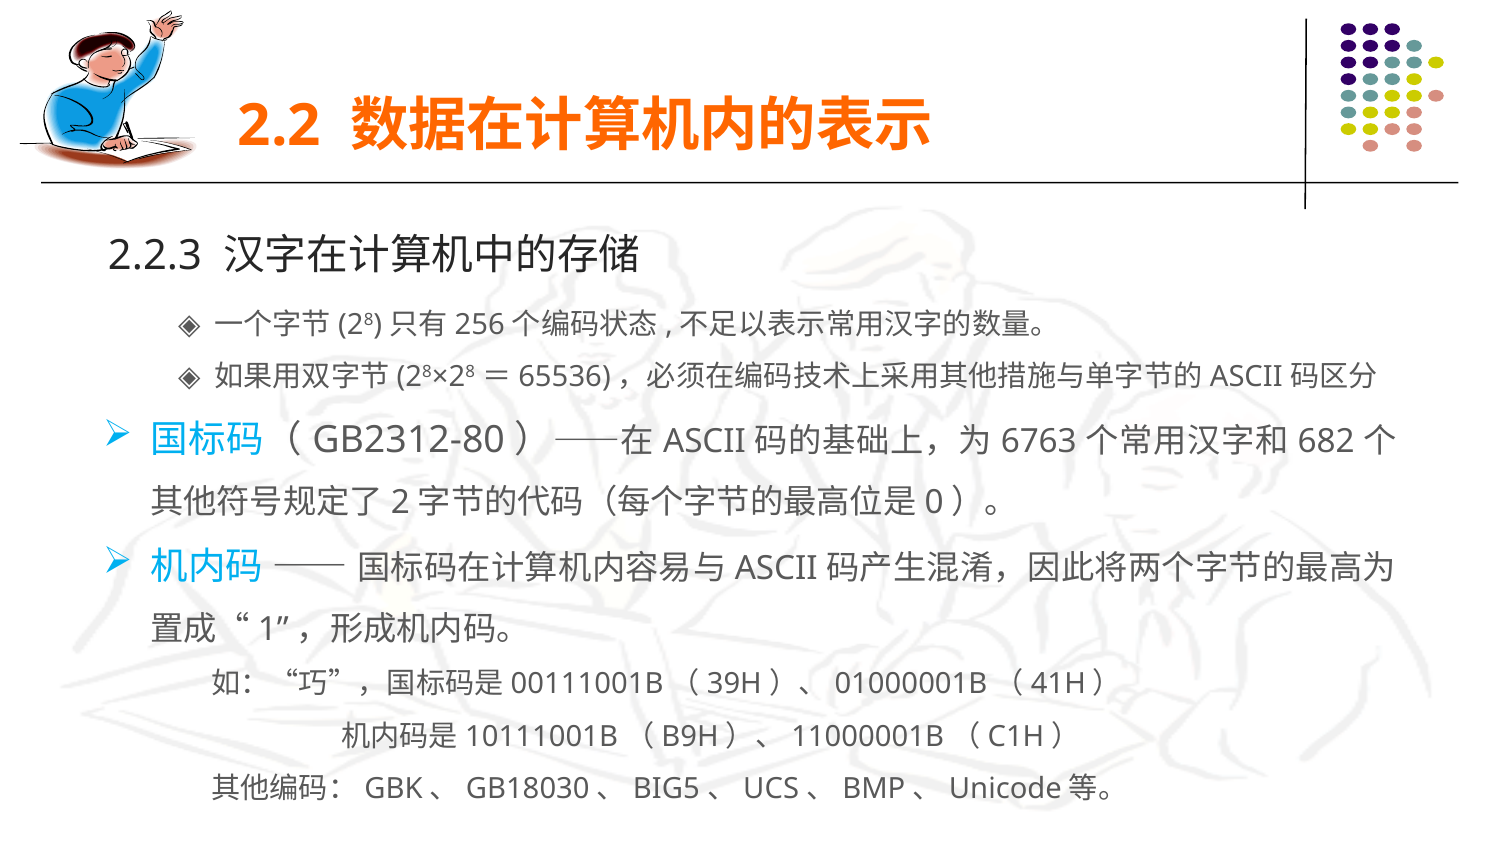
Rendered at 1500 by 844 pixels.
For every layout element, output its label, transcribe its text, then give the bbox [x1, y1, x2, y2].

text_box 2.2.3 汉字在计算机中的存储 [88, 200, 1231, 280]
text_box 2.2 数据在计算机内的表示 [223, 44, 948, 165]
text_box ◈ 一个字节(28)只有256个编码状态,不足以表示常用汉字的数量。 ◈ 如果用双字节(28×28＝65536)，必须在编码技术上采用其他措施与单字节的ASCII码区分 国标码（GB2312-80）——在ASCII码的基础上，为6763个常用汉字和682个其他符号规定了2字节的代码（每个字节的最高位是0）。 机内码 —— 国标码在计算机内容易与ASCII码产生混淆，因此将两个字节的最高为置成“1”，形成机内码。 如：“巧”，国标码是00111001B（39H）、01000001B（41H） 机内码是10111001B（B9H）、11000001B（C1H） 其他编码：GBK、GB18030、BIG5、UCS、BMP、Unicode等。 [88, 280, 1412, 812]
